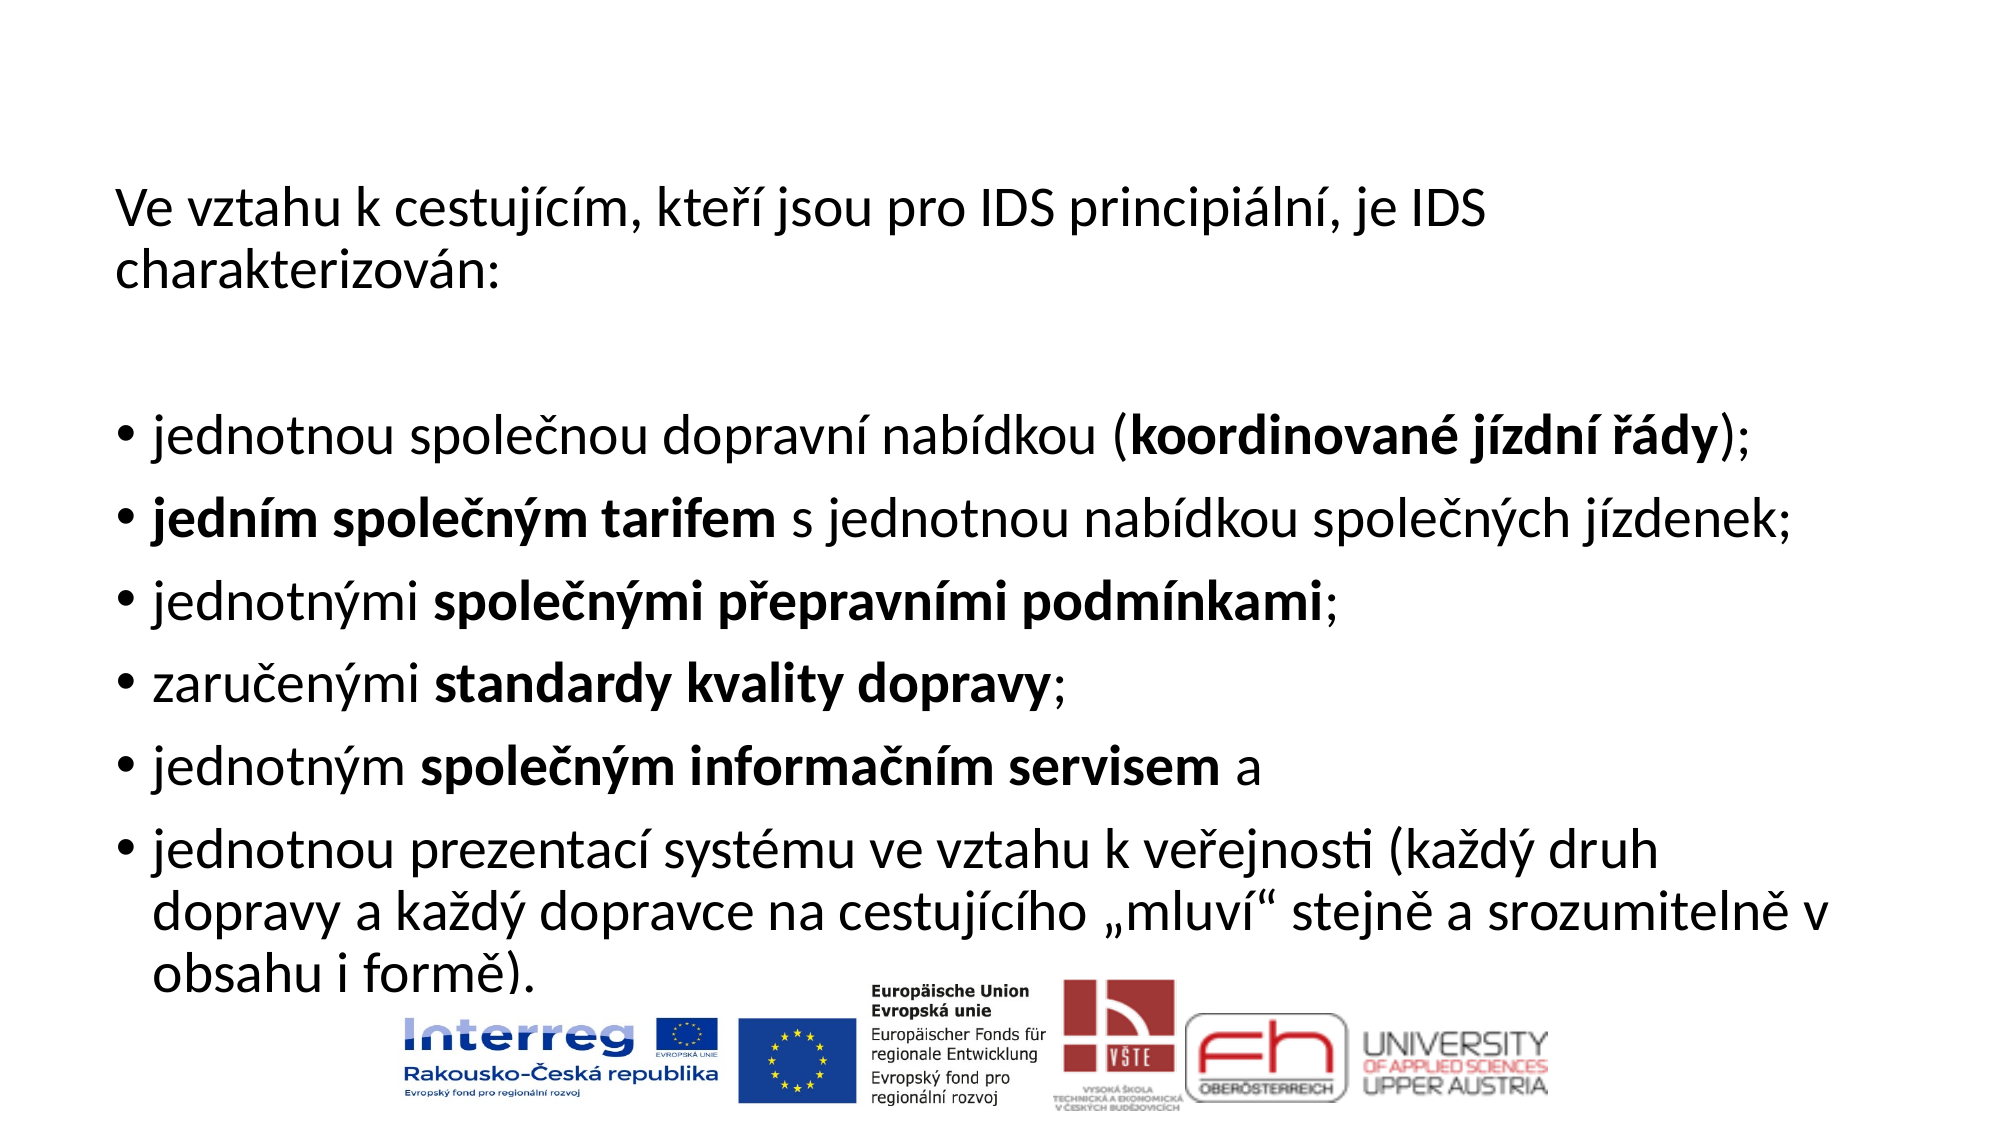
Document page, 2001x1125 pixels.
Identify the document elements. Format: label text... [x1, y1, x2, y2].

list Ve vztahu k cestujícím, kteří jsou pro IDS principiální, je IDS charakterizován: jednotnou společnou dopravní nabídkou (koordinované jízdní řády); jedním společným tarifem s jednotnou nabídkou společných jízdenek; jednotnými společnými přepravními podmínkami; zaručenými standardy kvality dopravy; jednotným společným informačním servisem a jednotnou prezentací systému ve vztahu k veřejnosti (každý druh dopravy a každý dopravce na cestujícího „mluví“ stejně a srozumitelně v obsahu i formě). [100, 169, 1863, 1014]
picture [1053, 979, 1184, 1111]
picture [1185, 1013, 1548, 1103]
picture [374, 984, 1046, 1125]
